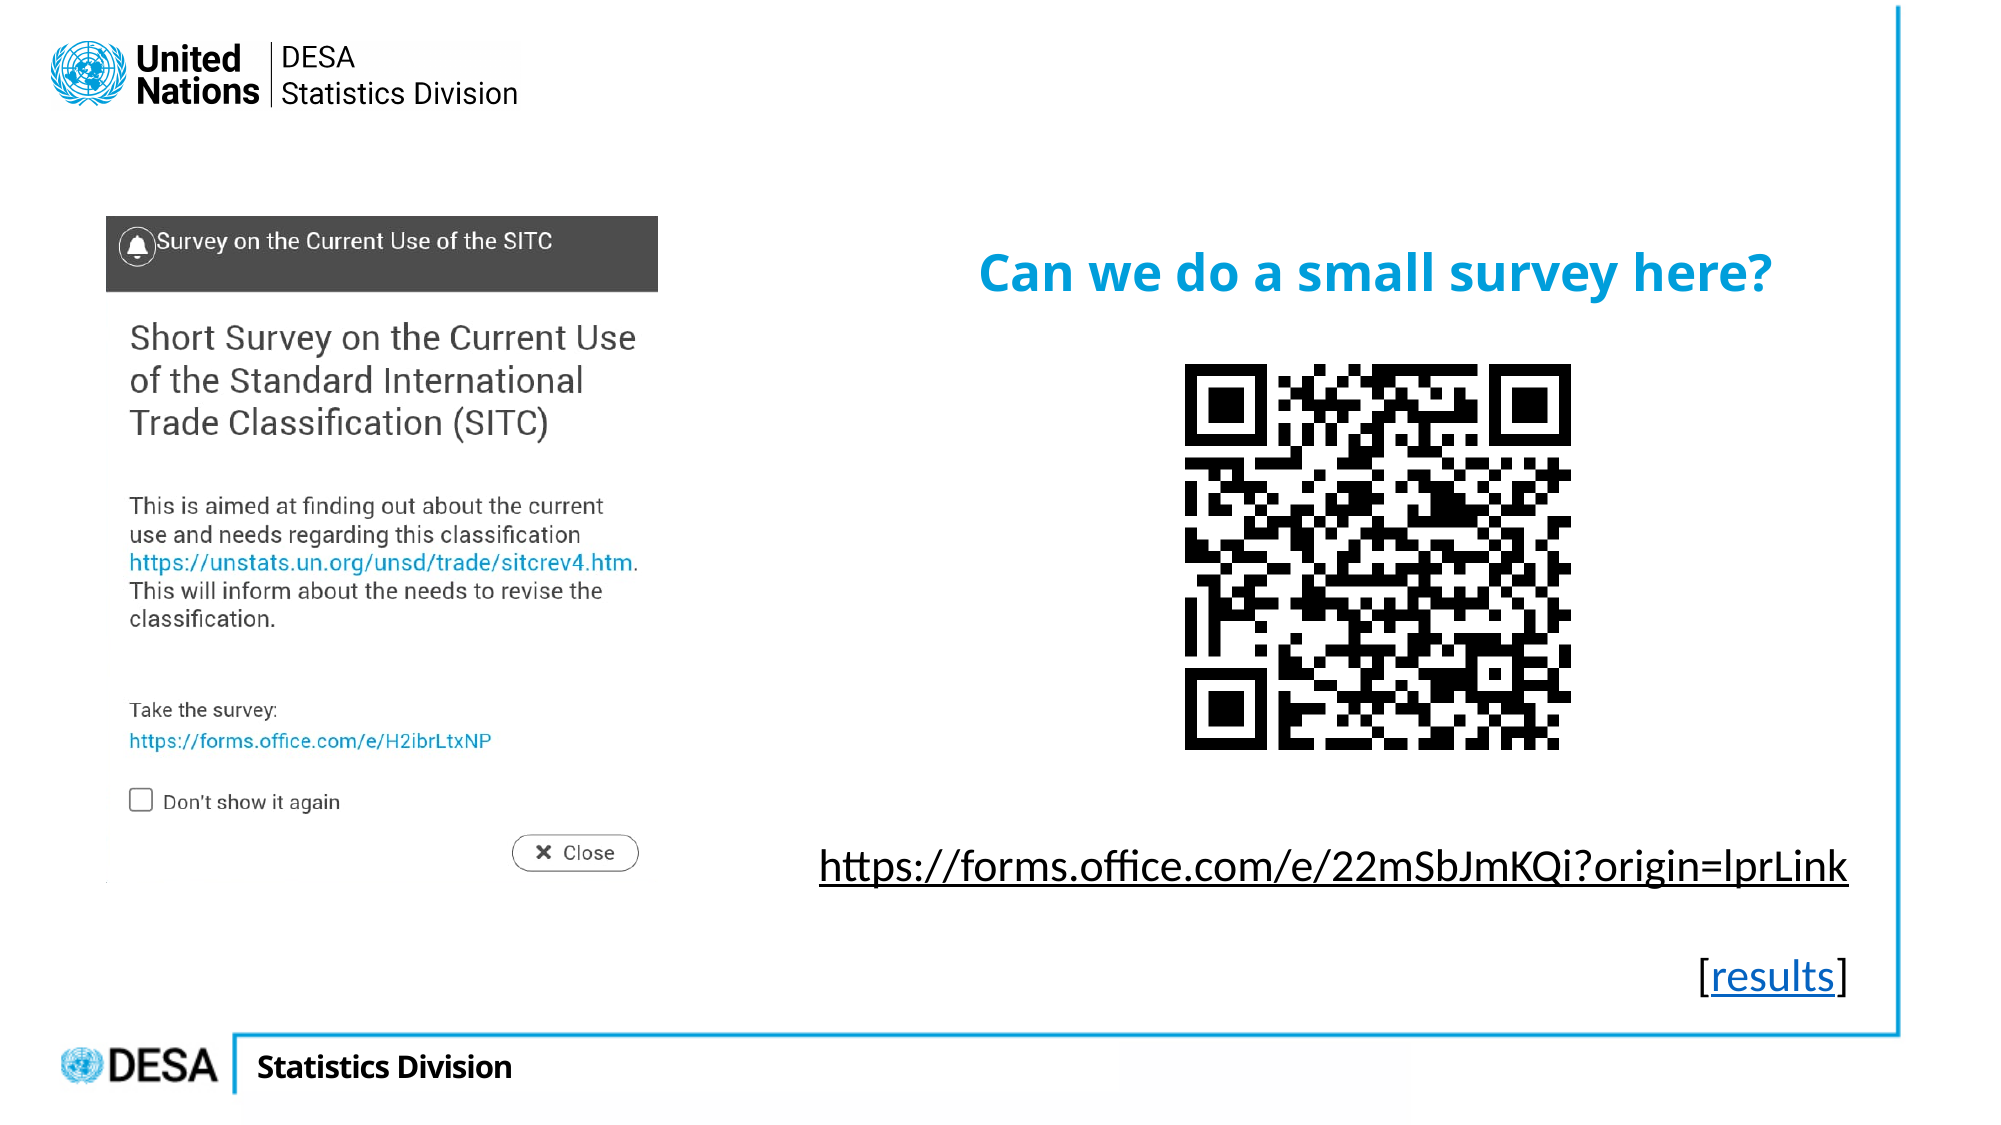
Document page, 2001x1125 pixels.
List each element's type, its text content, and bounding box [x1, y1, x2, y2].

text_box https://forms.office.com/e/22mSbJmKQi?origin=lprLink [results] [687, 827, 1864, 1008]
title Can we do a small survey here? [913, 209, 1864, 337]
picture [0, 0, 1991, 1125]
